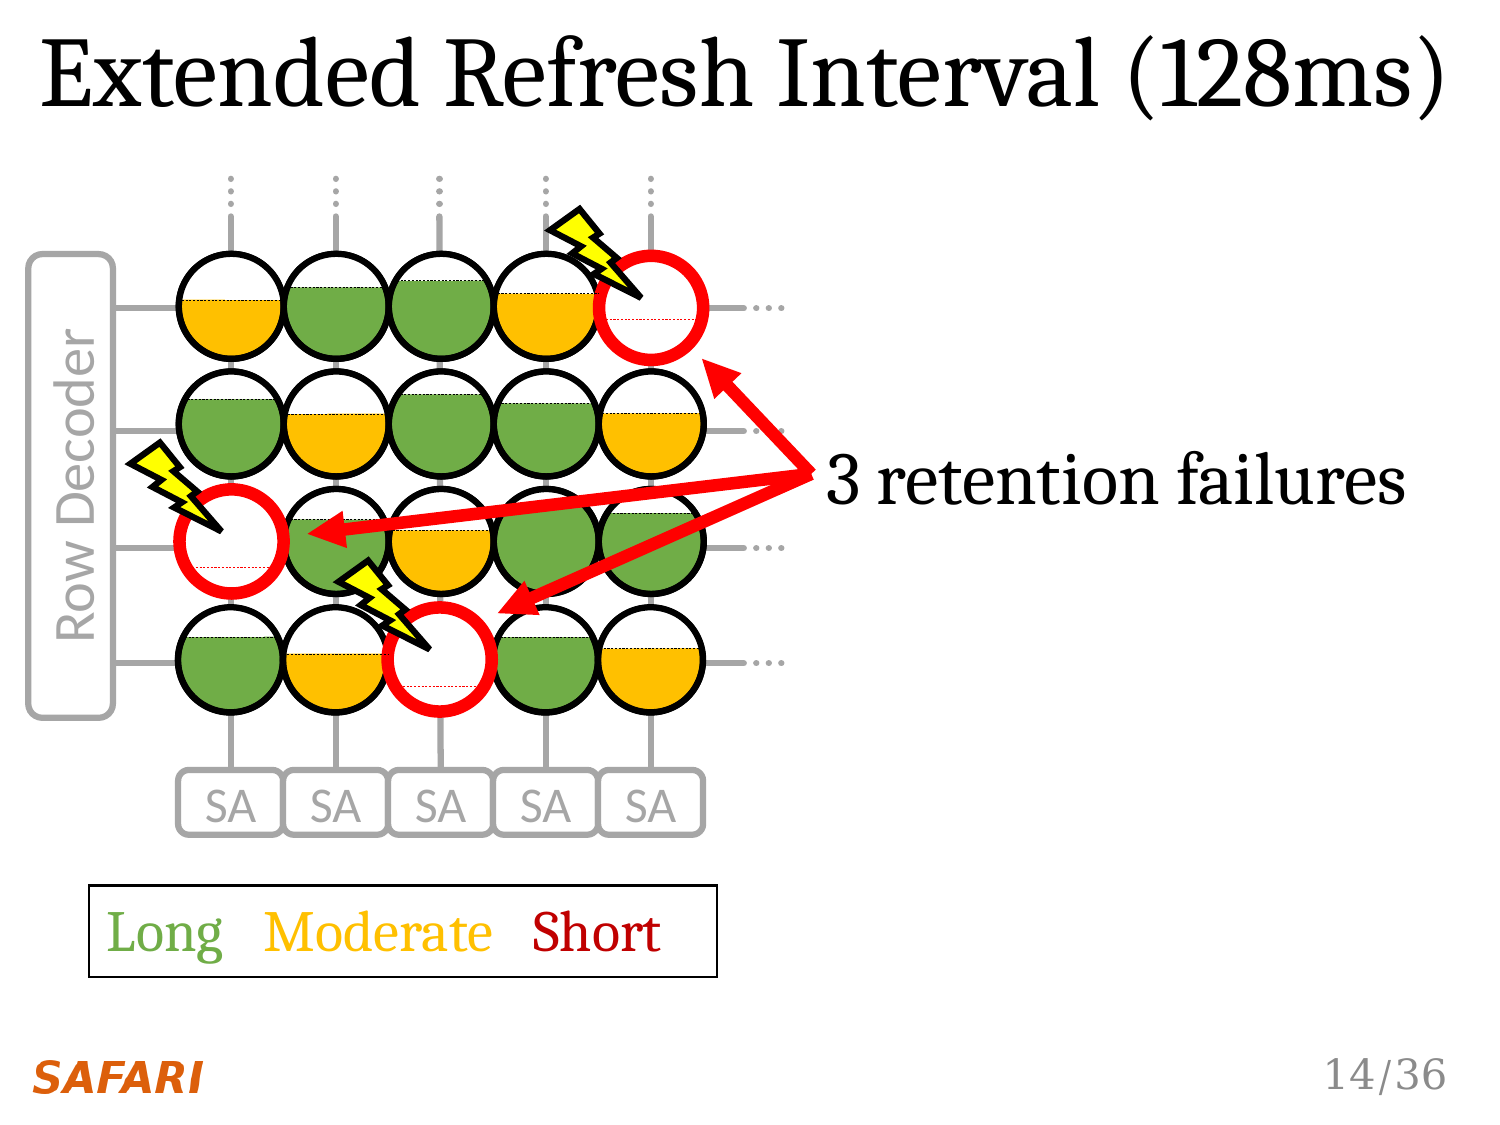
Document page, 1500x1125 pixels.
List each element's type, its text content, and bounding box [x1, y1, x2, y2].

list 3 retention failures [812, 432, 1500, 516]
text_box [702, 358, 812, 473]
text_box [178, 280, 703, 686]
text_box 14/36 [1299, 1042, 1463, 1103]
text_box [178, 253, 704, 358]
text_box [88, 885, 718, 978]
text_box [178, 614, 704, 713]
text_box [28, 175, 786, 835]
picture [31, 1051, 209, 1104]
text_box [307, 473, 497, 534]
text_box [497, 473, 812, 614]
text_box Extended Refresh Interval (128ms) [24, 10, 1475, 136]
